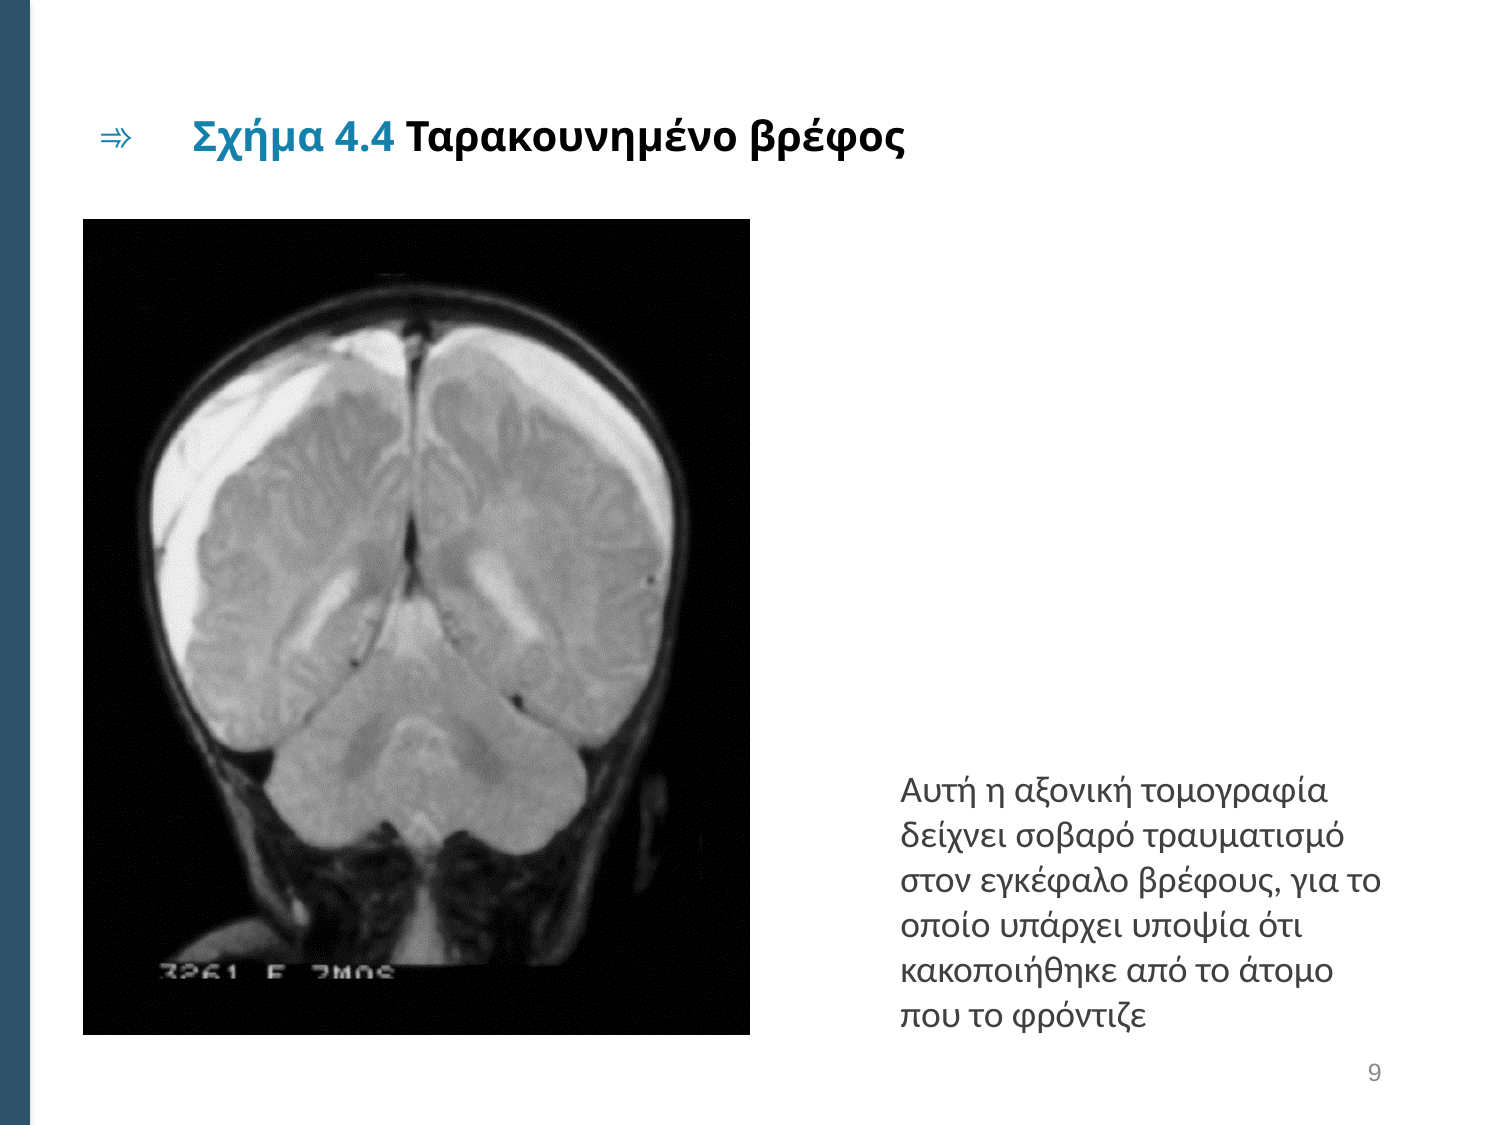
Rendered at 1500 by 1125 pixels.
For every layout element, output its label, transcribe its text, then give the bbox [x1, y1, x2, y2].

picture [83, 219, 750, 1036]
title Σχήμα 4.4 Ταρακουνημένο βρέφος [83, 102, 1400, 185]
list Αυτή η αξονική τομογραφία δείχνει σοβαρό τραυματισμό στον εγκέφαλο βρέφους, για το οποίο υπάρχει υποψία ότι κακοποιήθηκε από το άτομο που το φρόντιζε [885, 491, 1400, 1043]
slide_number 9 [1059, 1043, 1397, 1103]
